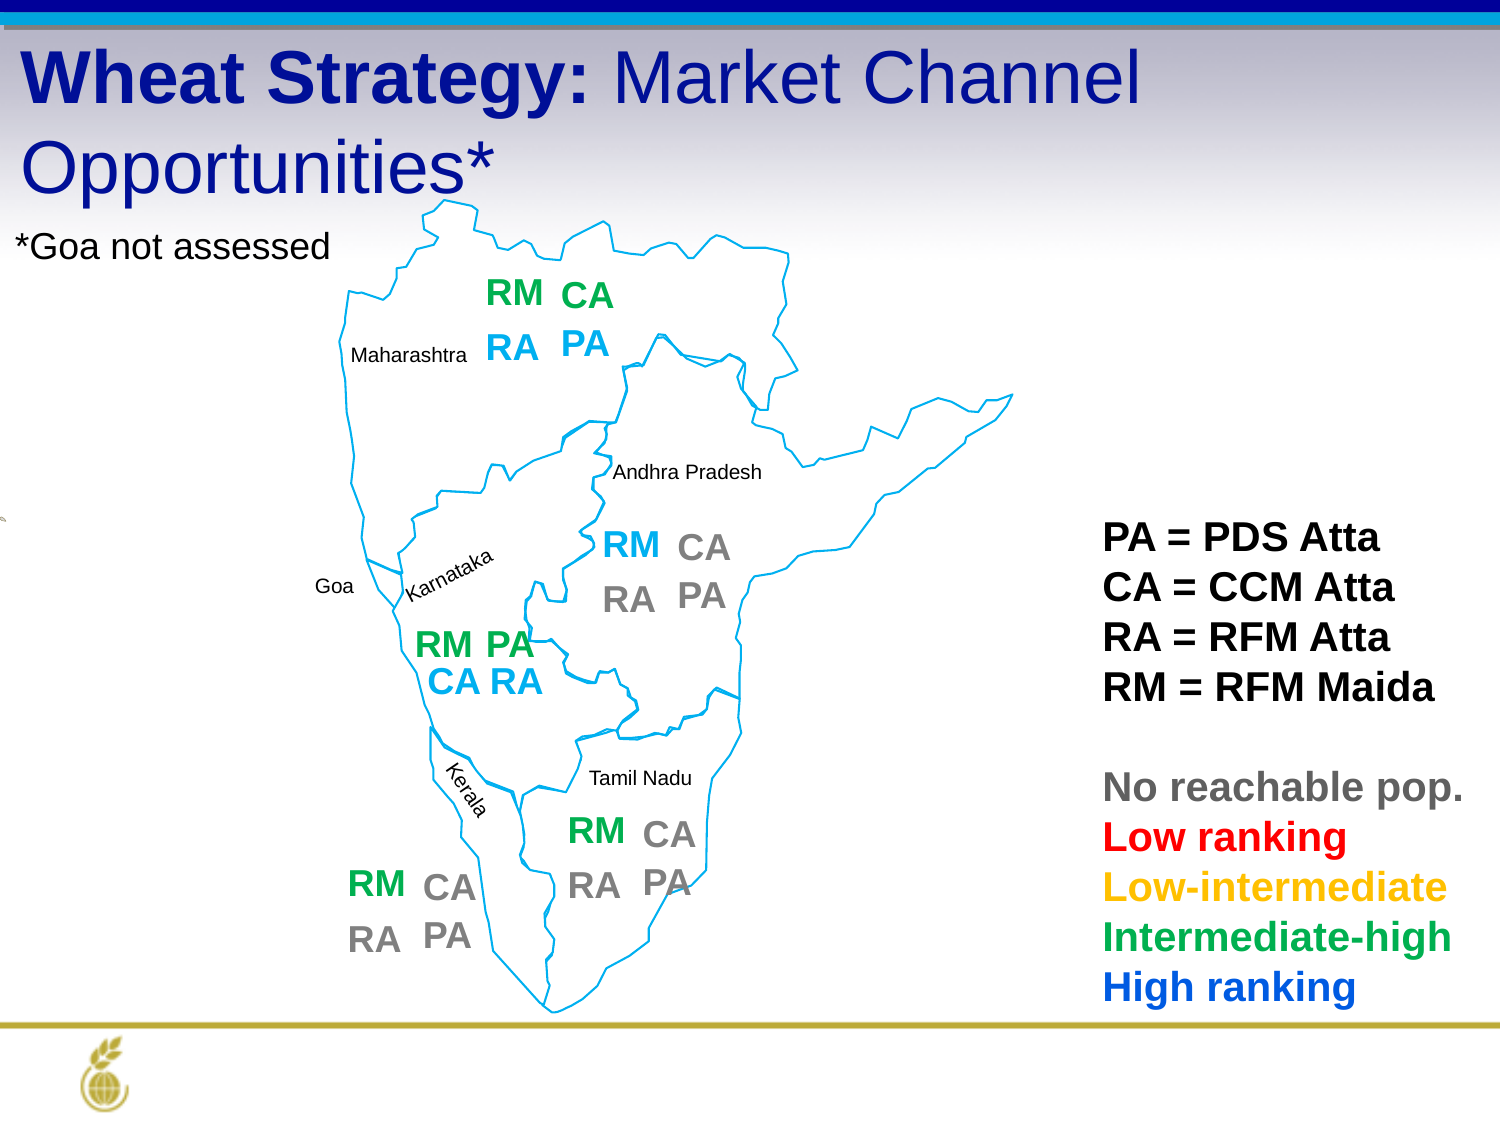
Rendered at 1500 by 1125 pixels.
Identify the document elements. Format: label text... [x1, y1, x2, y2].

text_box Wheat Strategy: Market Channel Opportunities* [5, 24, 1500, 213]
picture [0, 213, 1500, 1125]
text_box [299, 199, 1013, 1013]
text_box PA = PDS Atta CA = CCM Atta RA = RFM Atta RM = RFM Maida No reachable pop. Low ranking Low-intermediate Intermediate-high High ranking [1087, 502, 1500, 1017]
picture [0, 26, 299, 214]
text_box *Goa not assessed [0, 214, 294, 275]
